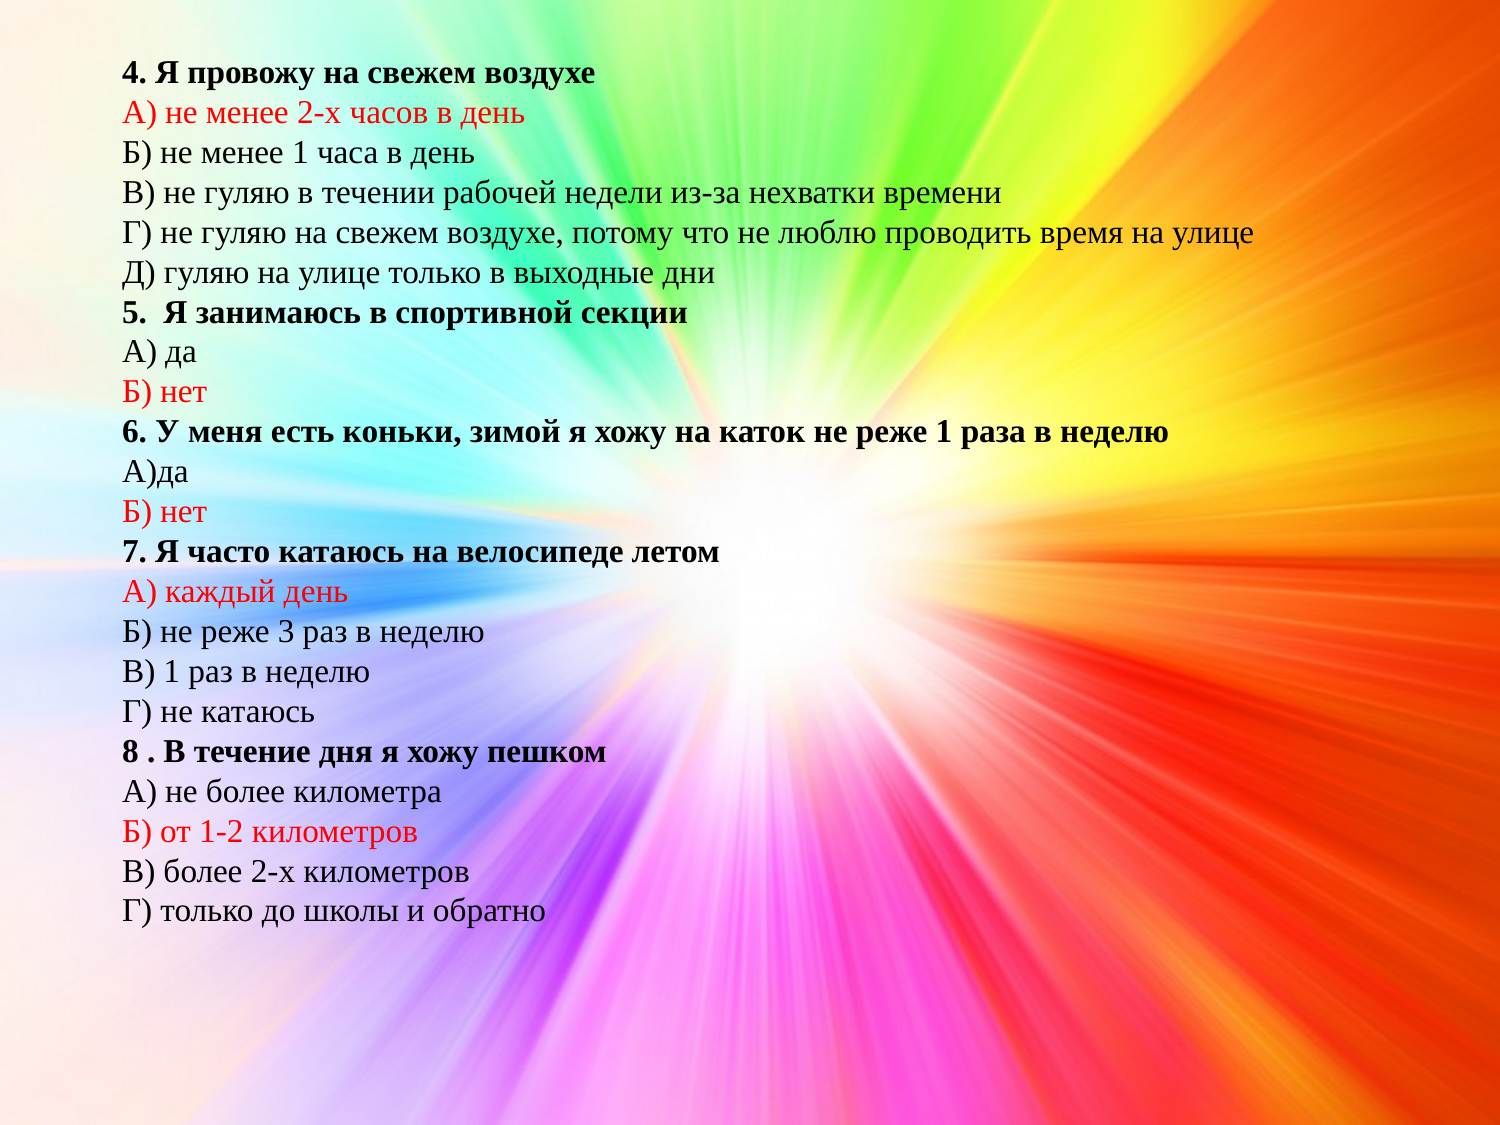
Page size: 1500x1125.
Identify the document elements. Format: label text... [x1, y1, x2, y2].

list 4. Я провожу на свежем воздухе А) не менее 2-х часов в день Б) не менее 1 часа в день В) не гуляю в течении рабочей недели из-за нехватки времени Г) не гуляю на свежем воздухе, потому что не люблю проводить время на улице Д) гуляю на улице только в выходные дни 5. Я занимаюсь в спортивной секции А) да Б) нет 6. У меня есть коньки, зимой я хожу на каток не реже 1 раза в неделю А)да Б) нет 7. Я часто катаюсь на велосипеде летом А) каждый день Б) не реже 3 раз в неделю В) 1 раз в неделю Г) не катаюсь 8 . В течение дня я хожу пешком А) не более километра Б) от 1-2 километров В) более 2-х километров Г) только до школы и обратно [106, 42, 1402, 1012]
picture [0, 0, 1500, 1125]
